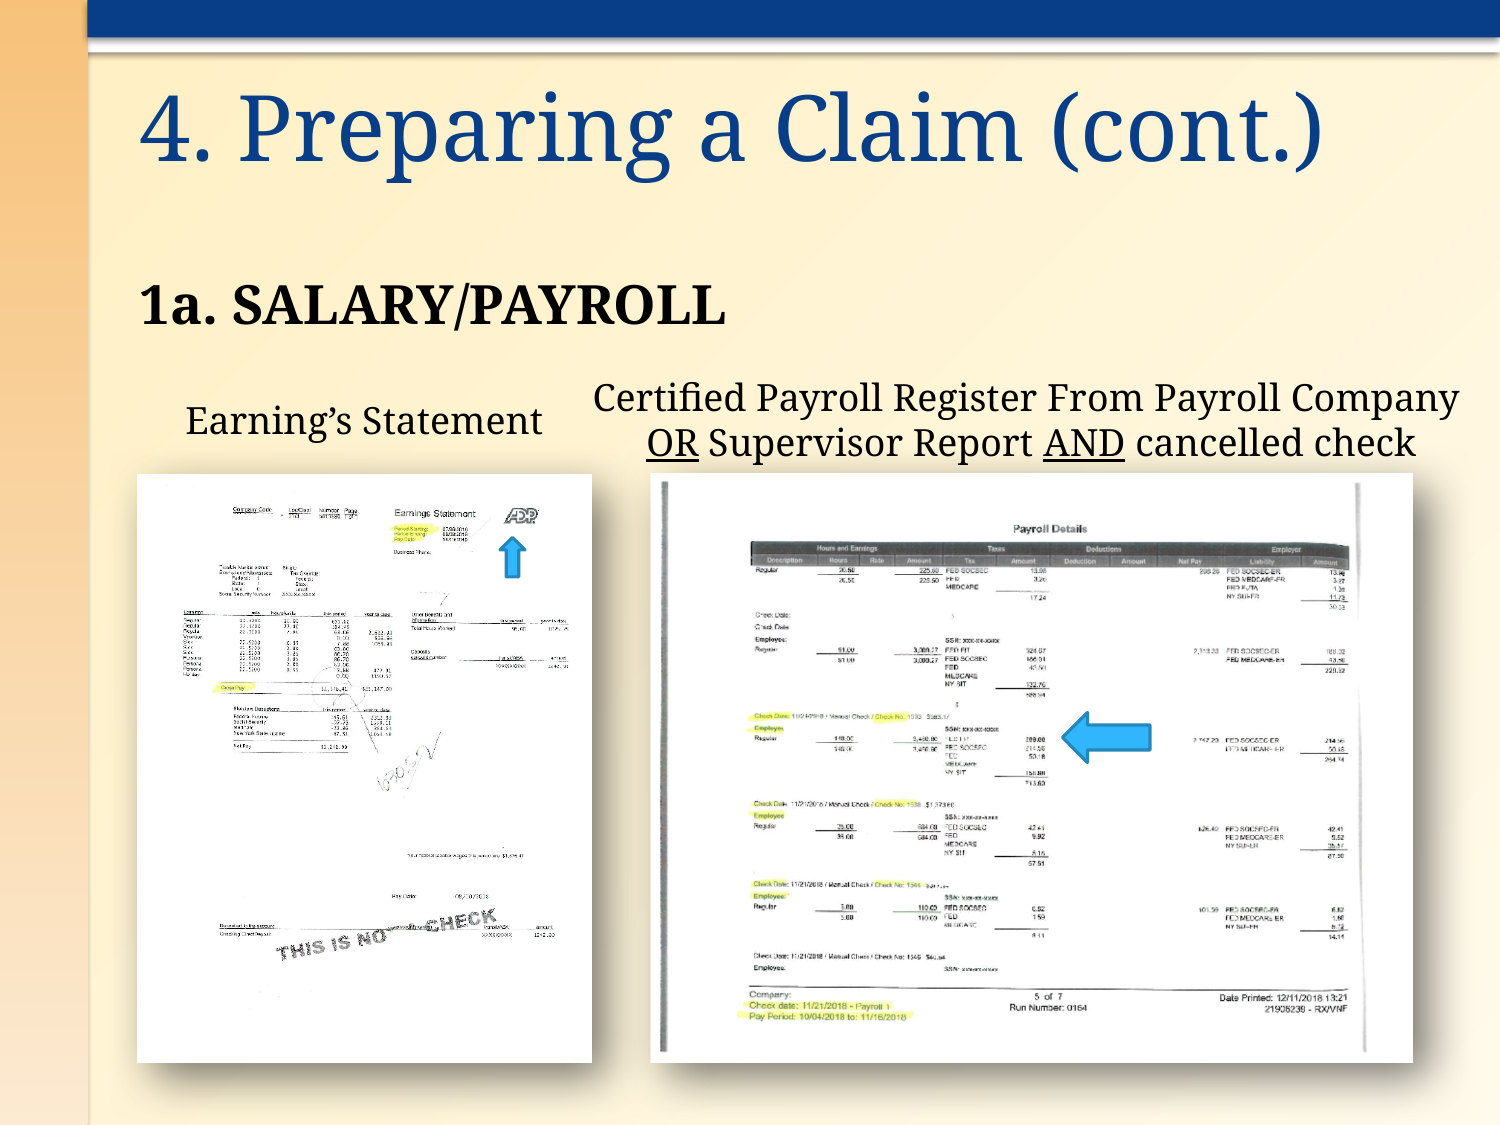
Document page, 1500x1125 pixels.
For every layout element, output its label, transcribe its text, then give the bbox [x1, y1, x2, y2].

text_box Earning’s Statement [170, 389, 568, 450]
text_box Certified Payroll Register From Payroll Company OR Supervisor Report AND cancelled check [577, 366, 1486, 472]
picture [736, 385, 1327, 1125]
picture [137, 474, 592, 1063]
list 1a. SALARY/PAYROLL [125, 262, 1438, 490]
title 4. Preparing a Claim (cont.) [125, 62, 1438, 188]
